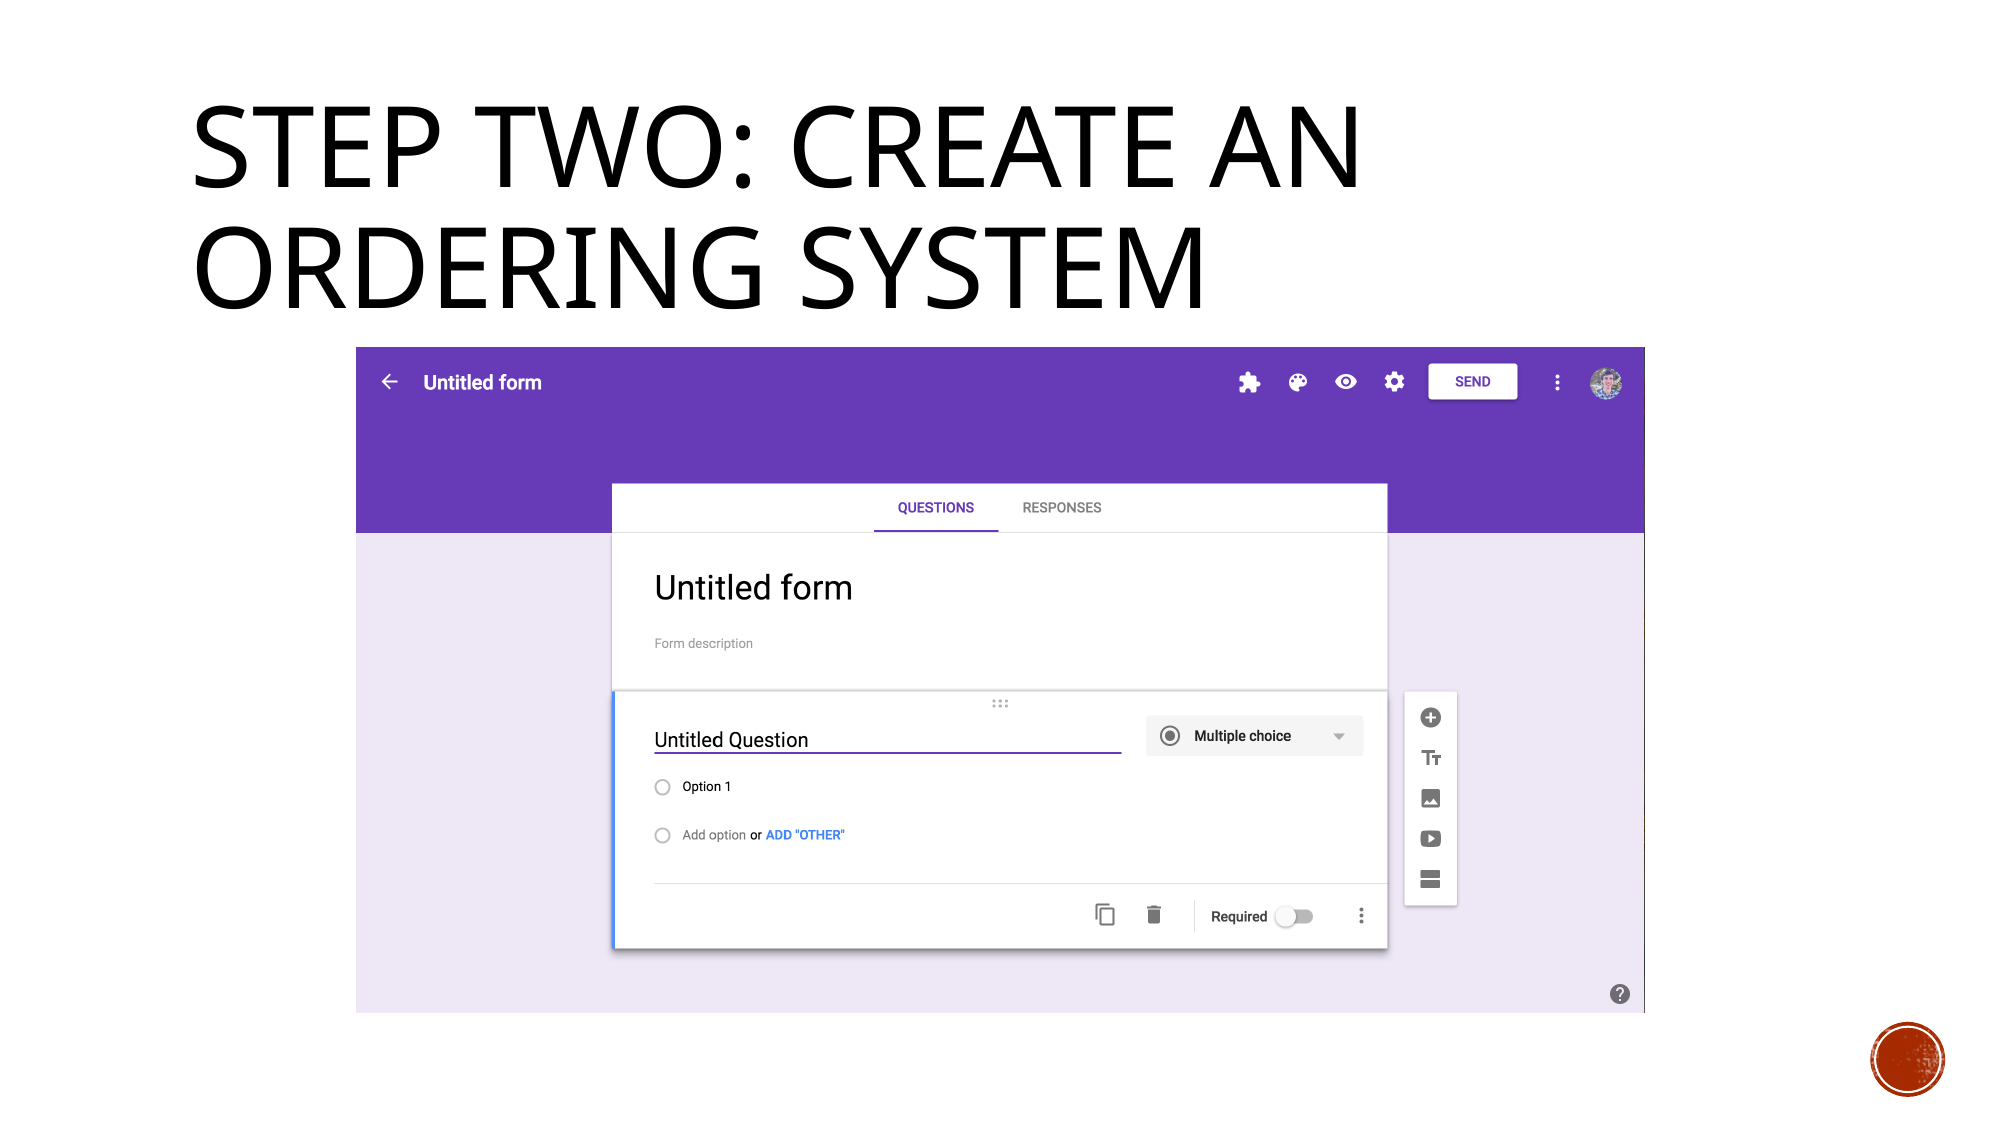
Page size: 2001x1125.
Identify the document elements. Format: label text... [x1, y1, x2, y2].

title Step Two: Create an ordering system [175, 79, 1826, 344]
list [359, 351, 1643, 1010]
